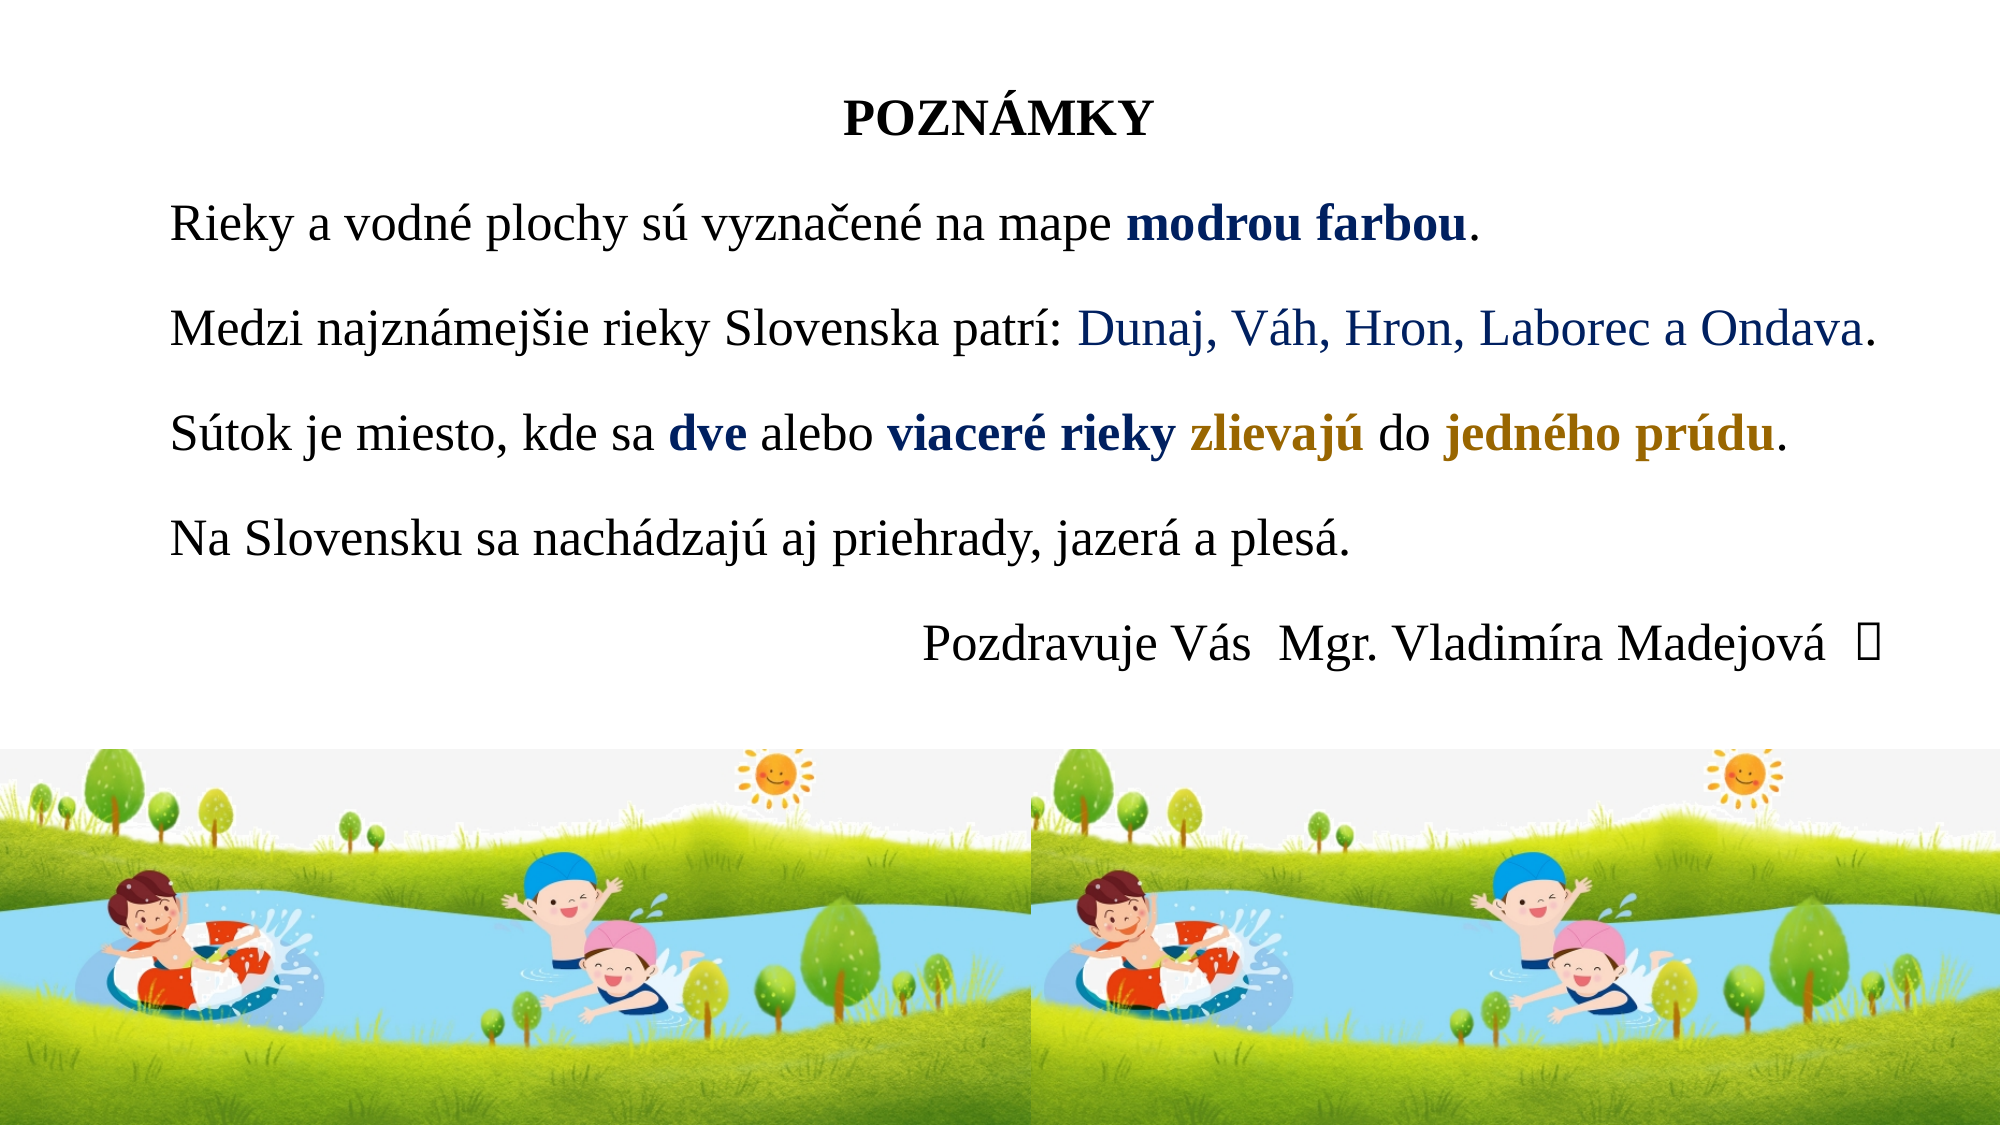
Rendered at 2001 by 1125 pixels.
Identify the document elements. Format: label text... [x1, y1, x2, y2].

picture [0, 749, 2000, 1125]
list POZNÁMKY Rieky a vodné plochy sú vyznačené na mape modrou farbou. Medzi najznámejšie rieky Slovenska patrí: Dunaj, Váh, Hron, Laborec a Ondava. Sútok je miesto, kde sa dve alebo viaceré rieky zlievajú do jedného prúdu. Na Slovensku sa nachádzajú aj priehrady, jazerá a plesá. Pozdravuje Vás Mgr. Vladimíra Madejová  [99, 75, 1900, 747]
